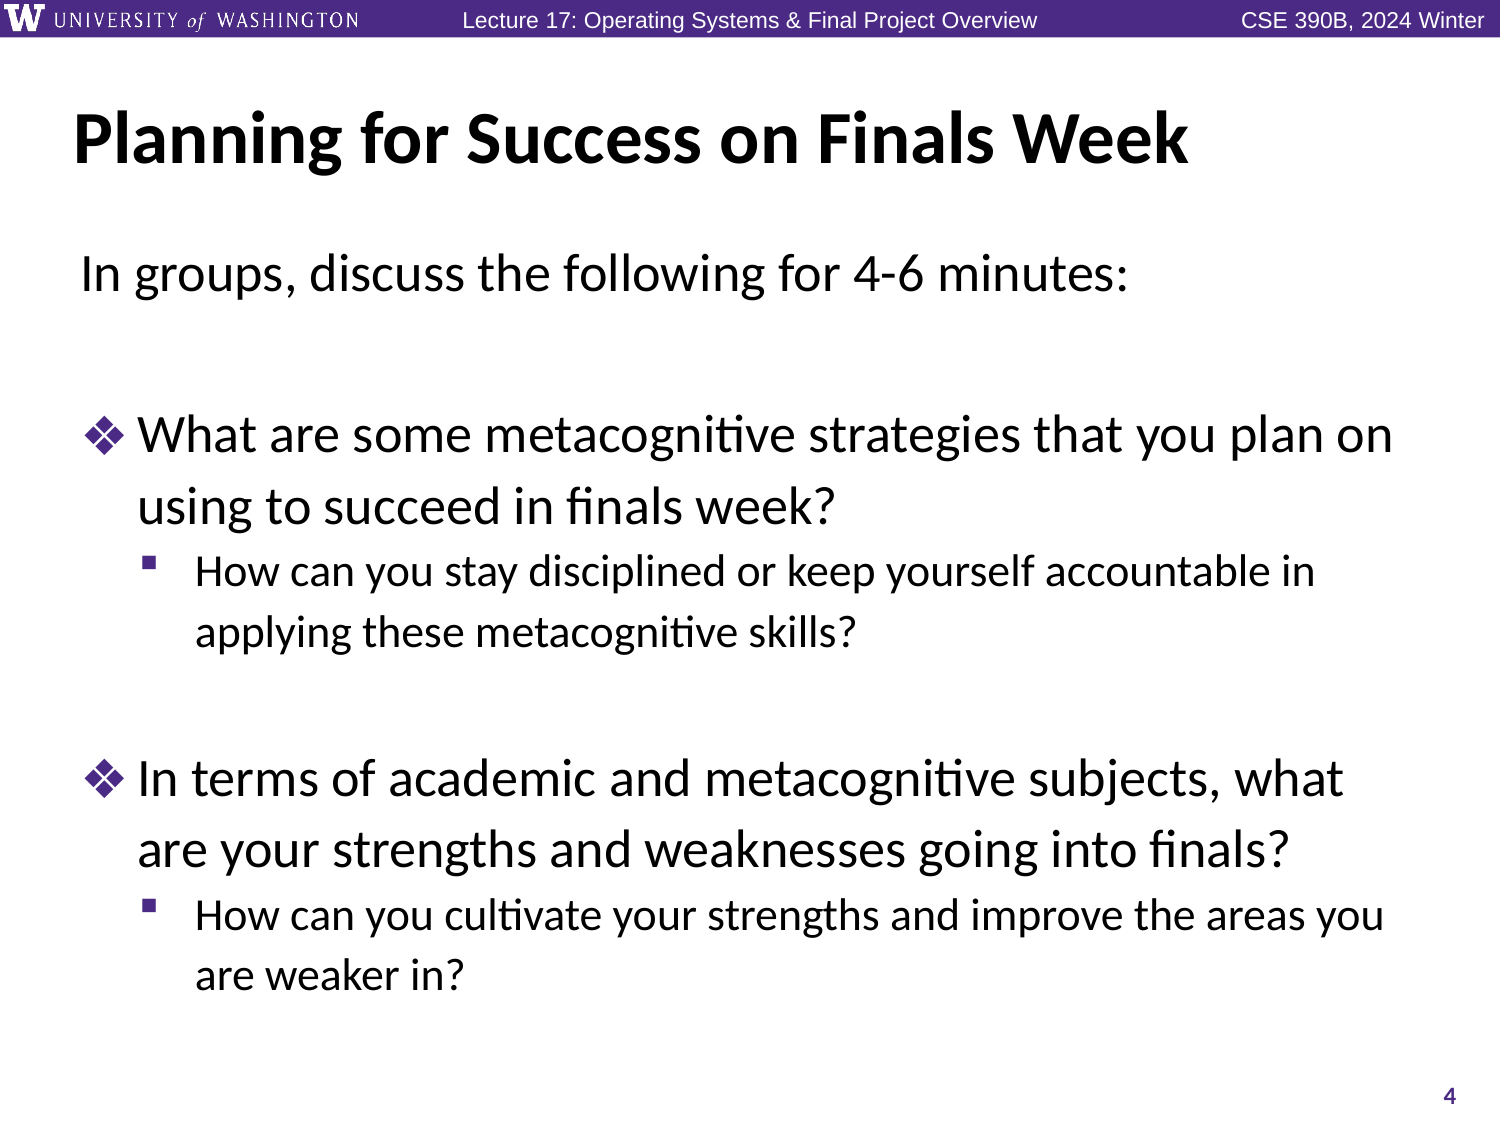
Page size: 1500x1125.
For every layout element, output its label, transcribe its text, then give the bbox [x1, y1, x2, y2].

title Planning for Success on Finals Week [58, 71, 1438, 197]
slide_number 4 [1400, 1065, 1500, 1125]
list In groups, discuss the following for 4-6 minutes: What are some metacognitive strategies that you plan on using to succeed in finals week? How can you stay disciplined or keep yourself accountable in applying these metacognitive skills? In terms of academic and metacognitive subjects, what are your strengths and weaknesses going into finals? How can you cultivate your strengths and improve the areas you are weaker in? [65, 223, 1438, 1040]
picture [4, 4, 358, 32]
